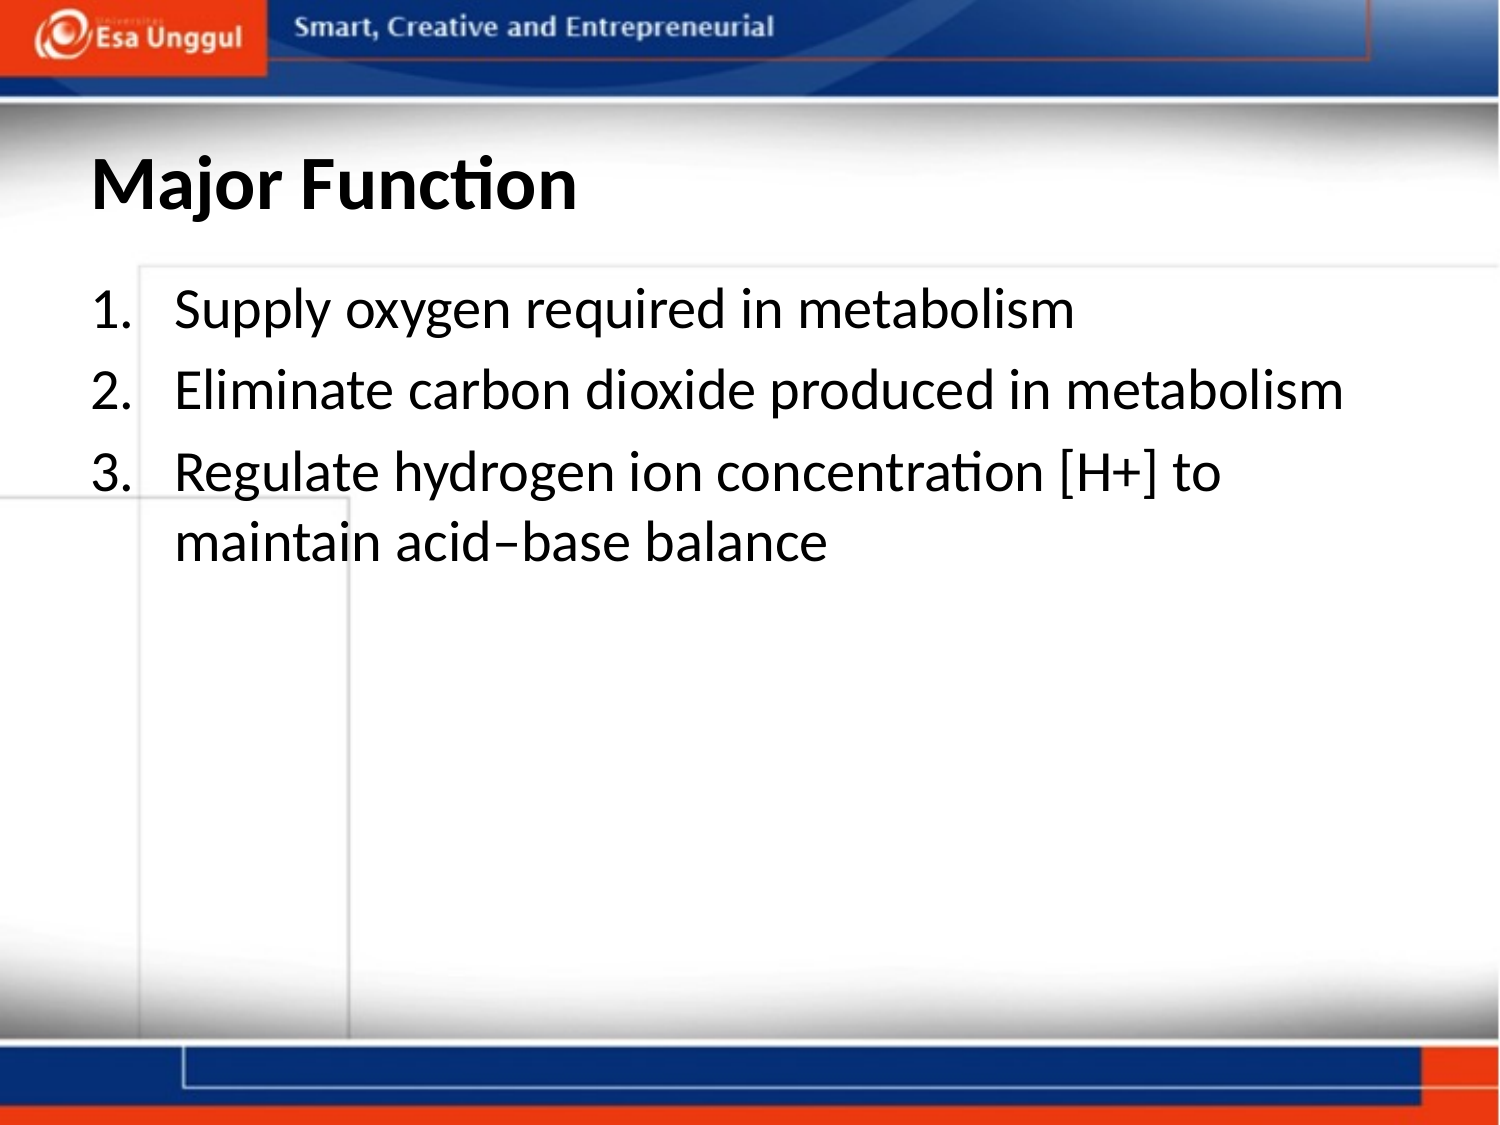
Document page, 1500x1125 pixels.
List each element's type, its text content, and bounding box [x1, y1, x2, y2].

title Major Function [75, 125, 1425, 233]
list Supply oxygen required in metabolism Eliminate carbon dioxide produced in metabolism Regulate hydrogen ion concentration [H+] to maintain acid–base balance [75, 262, 1425, 1005]
picture [0, 0, 1500, 1125]
